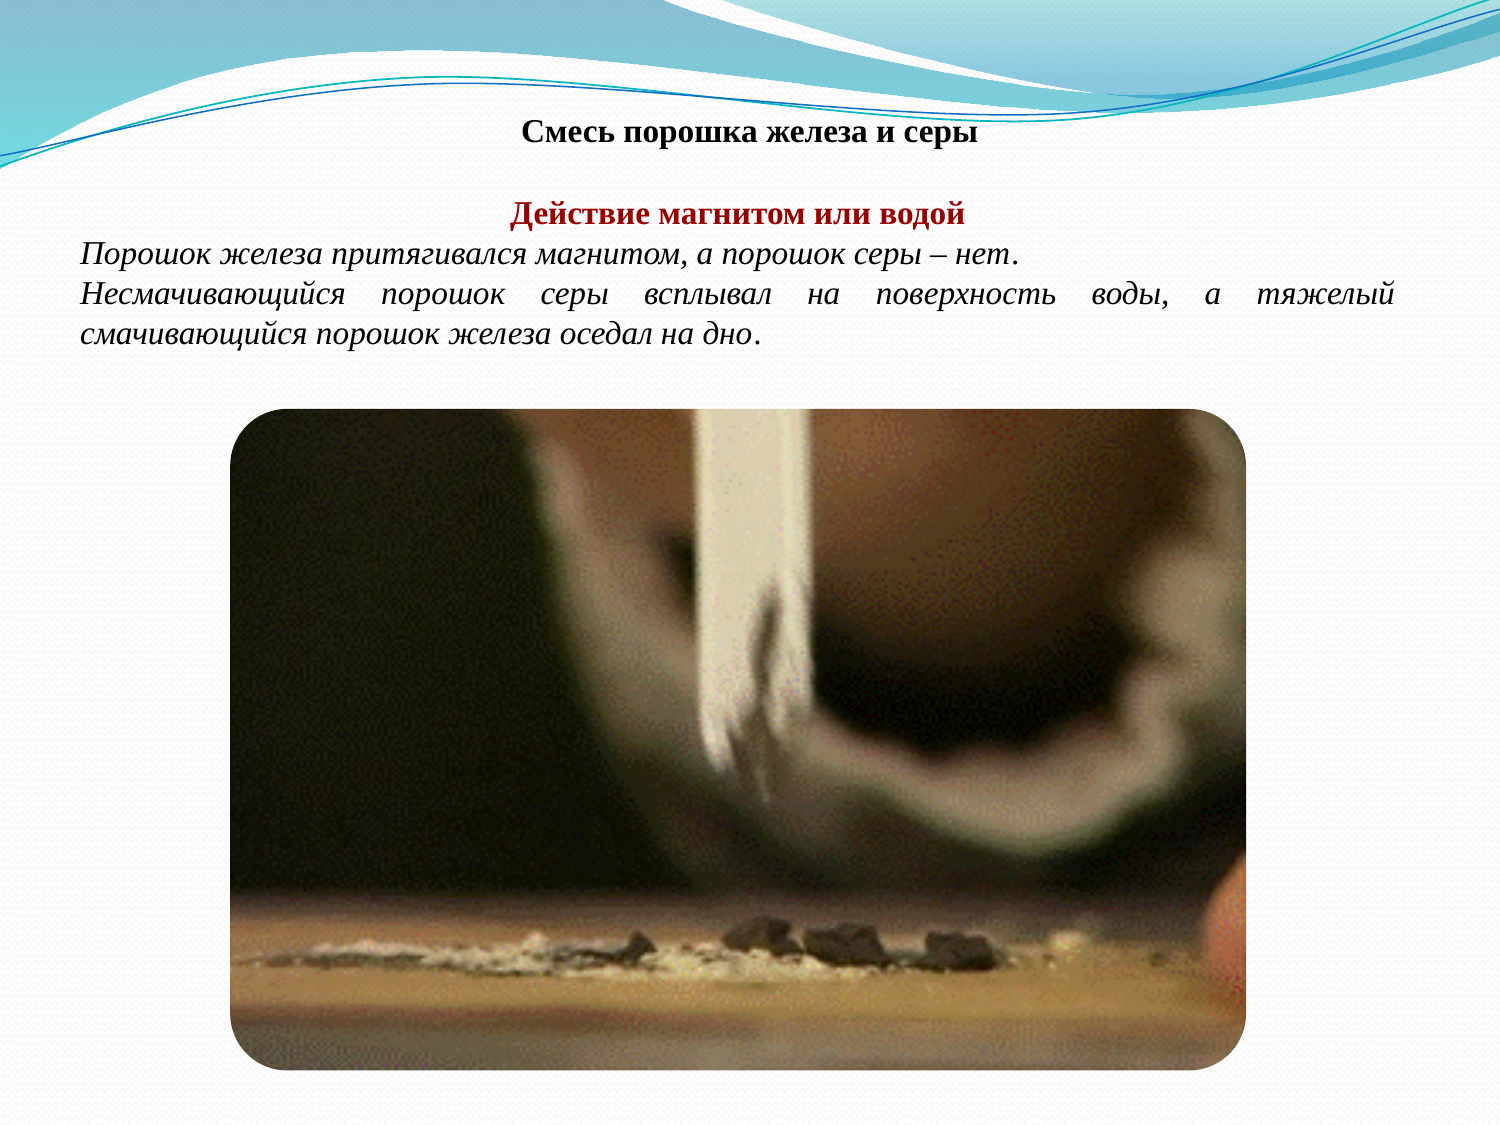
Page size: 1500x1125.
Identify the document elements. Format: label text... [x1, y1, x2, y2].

text_box Действие магнитом или водой Порошок железа притягивался магнитом, а порошок серы – нет. Несмачивающийся порошок серы всплывал на поверхность воды, а тяжелый смачивающийся порошок железа оседал на дно. [64, 184, 1412, 359]
picture [229, 408, 1247, 1071]
text_box Смесь порошка железа и серы [456, 101, 1044, 157]
